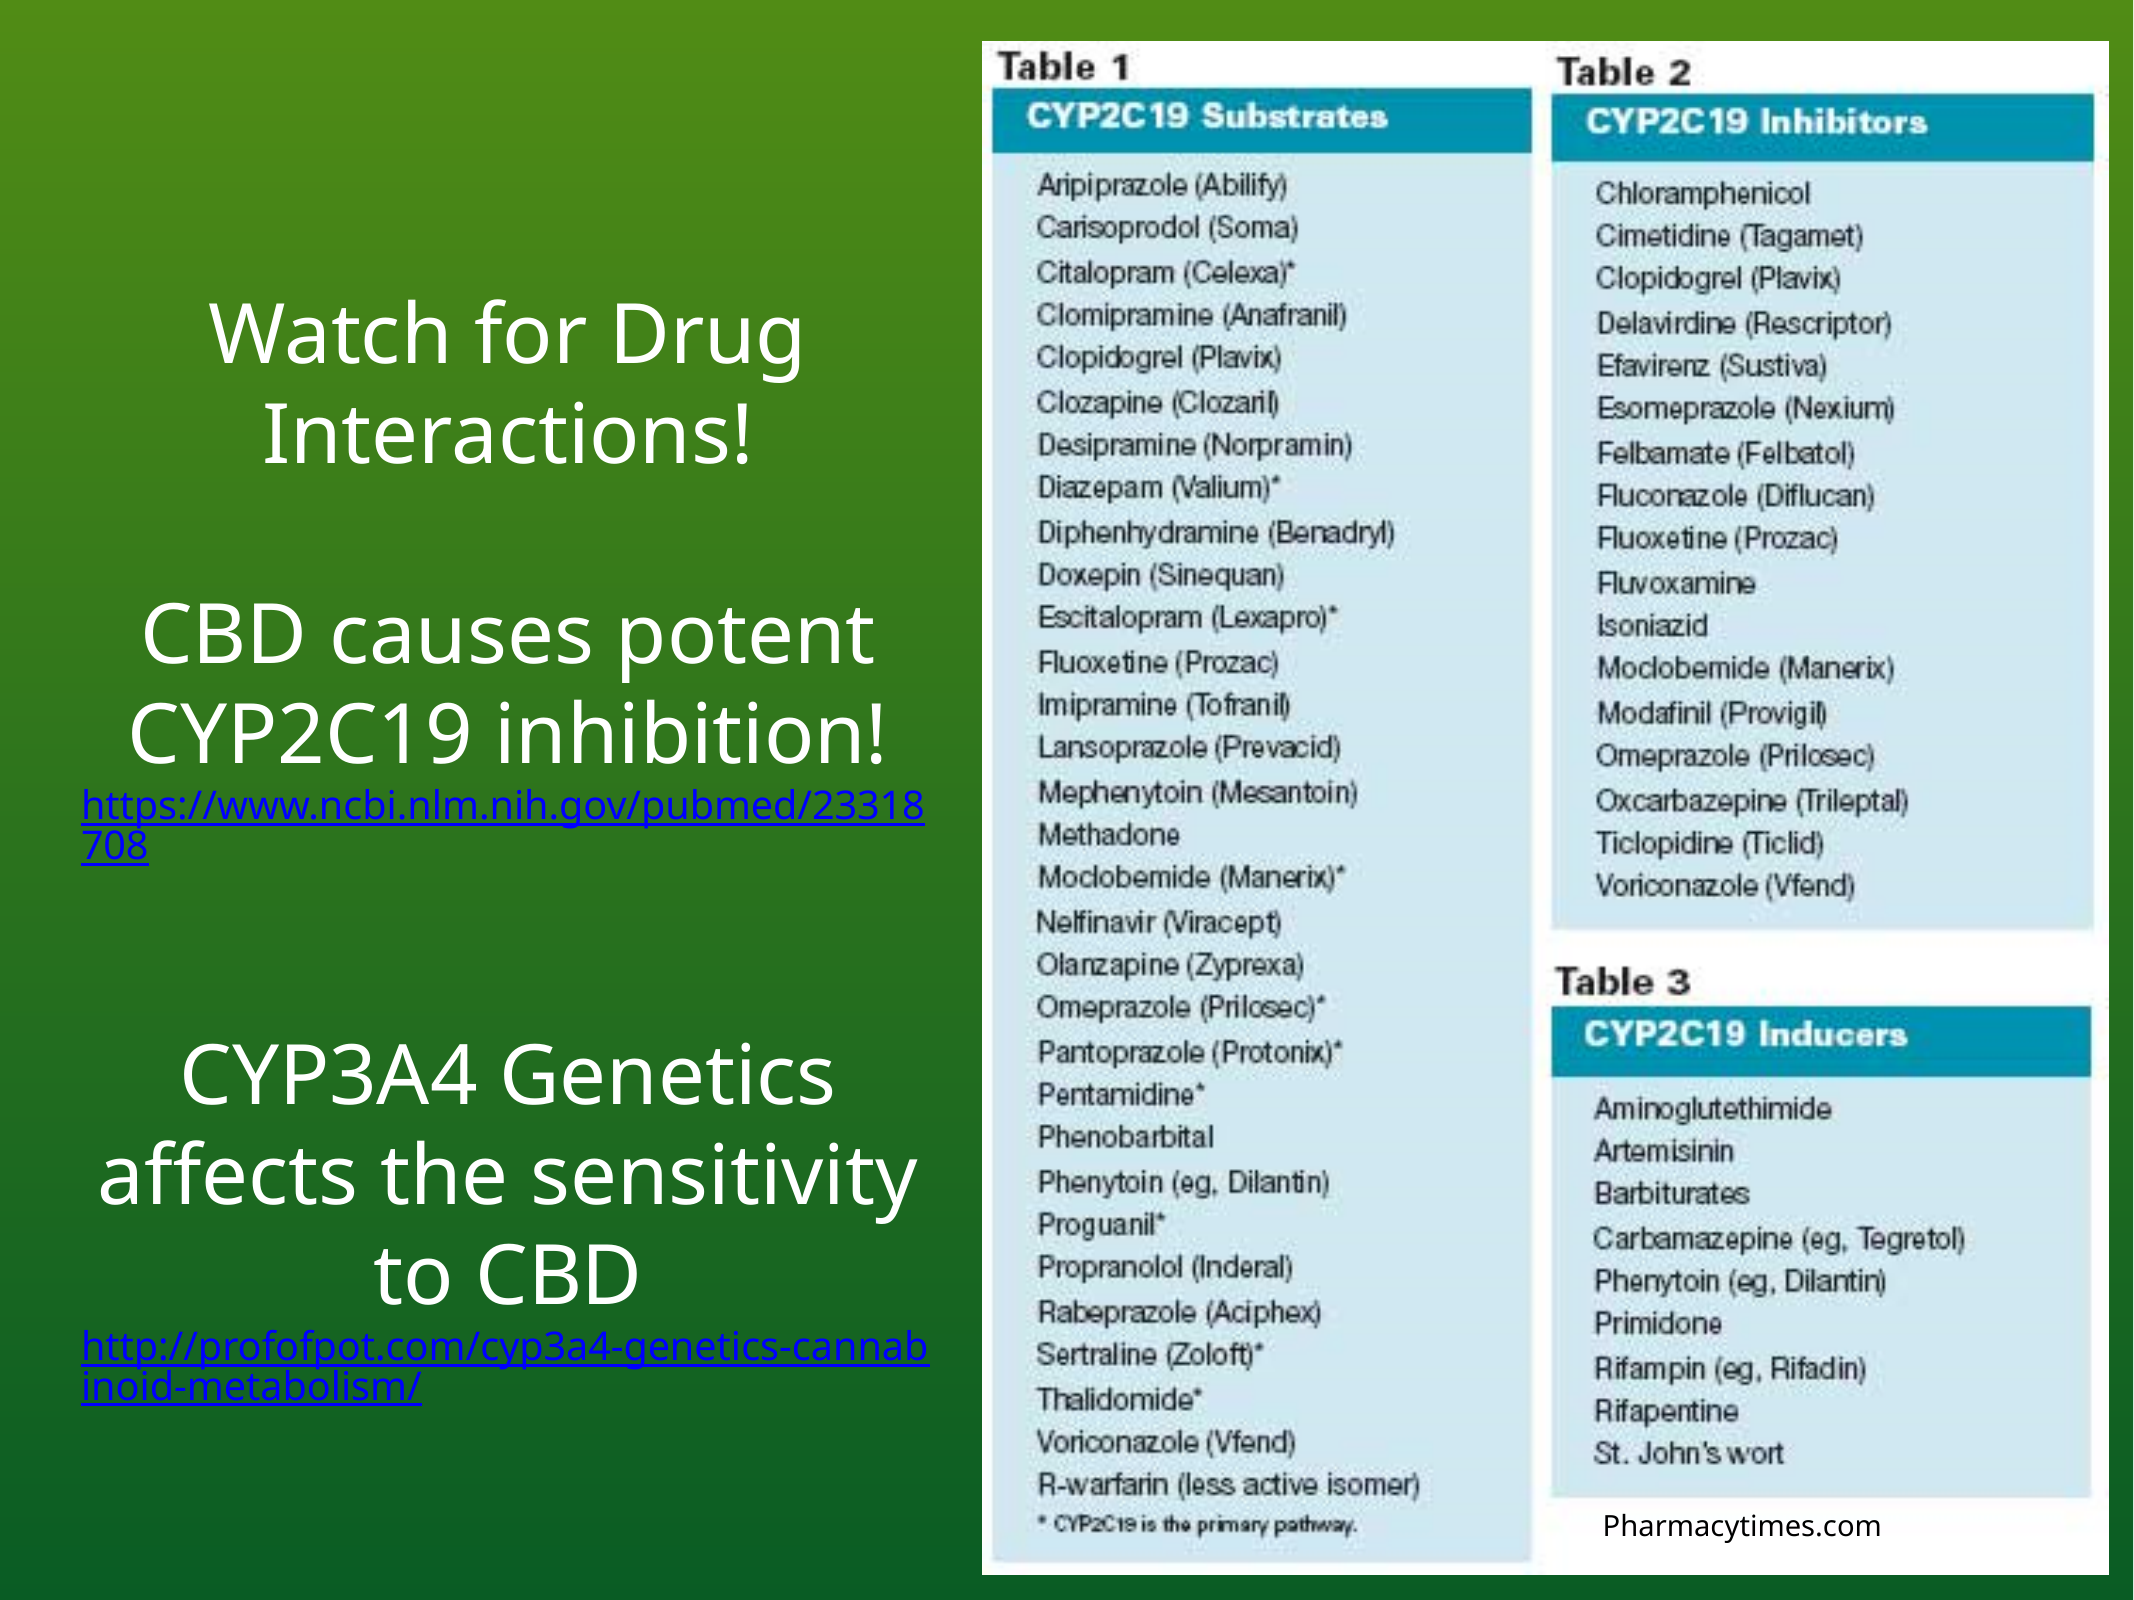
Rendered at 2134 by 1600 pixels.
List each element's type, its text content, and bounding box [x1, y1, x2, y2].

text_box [981, 41, 2109, 1575]
text_box Watch for Drug Interactions! CBD causes potent CYP2C19 inhibition! https://www.ncbi.nlm.nih.gov/pubmed/23318708 CYP3A4 Genetics affects the sensitivity to CBD http://profofpot.com/cyp3a4-genetics-cannabinoid-metabolism/ [72, 272, 944, 1344]
